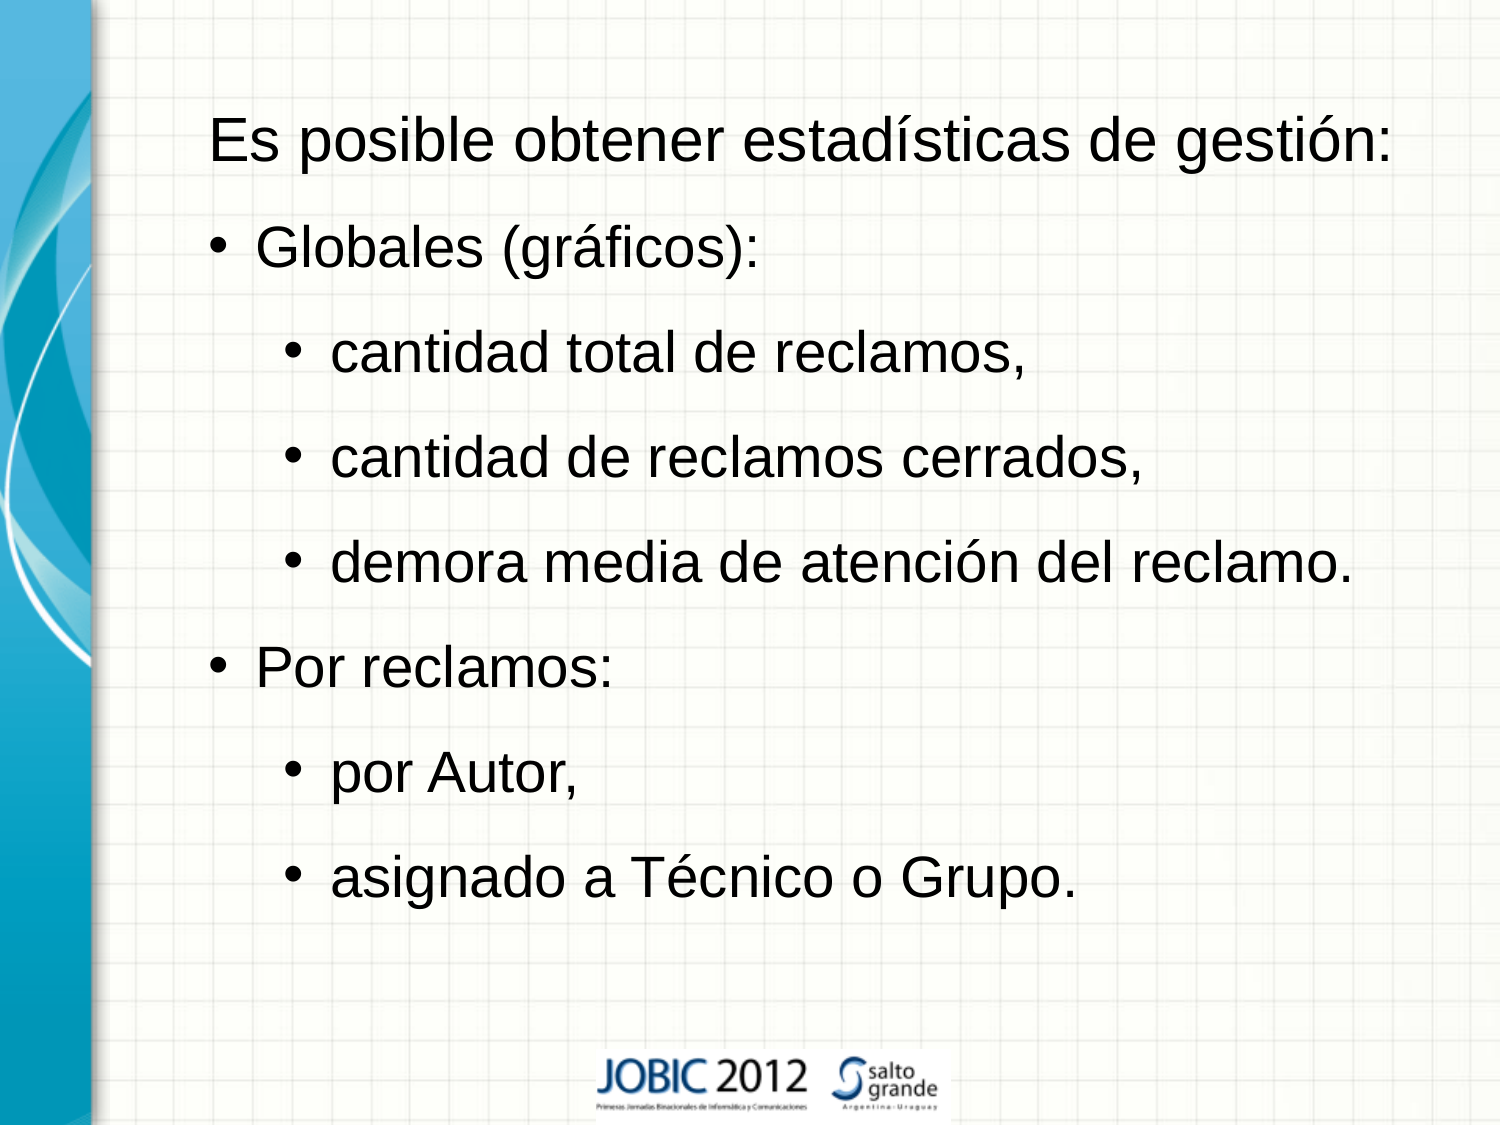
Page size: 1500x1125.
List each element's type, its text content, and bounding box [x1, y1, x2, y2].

picture [0, 0, 1500, 1125]
text_box Es posible obtener estadísticas de gestión: Globales (gráficos): cantidad total de reclamos, cantidad de reclamos cerrados, demora media de atención del reclamo. Por reclamos: por Autor, asignado a Técnico o Grupo. [193, 54, 1424, 917]
